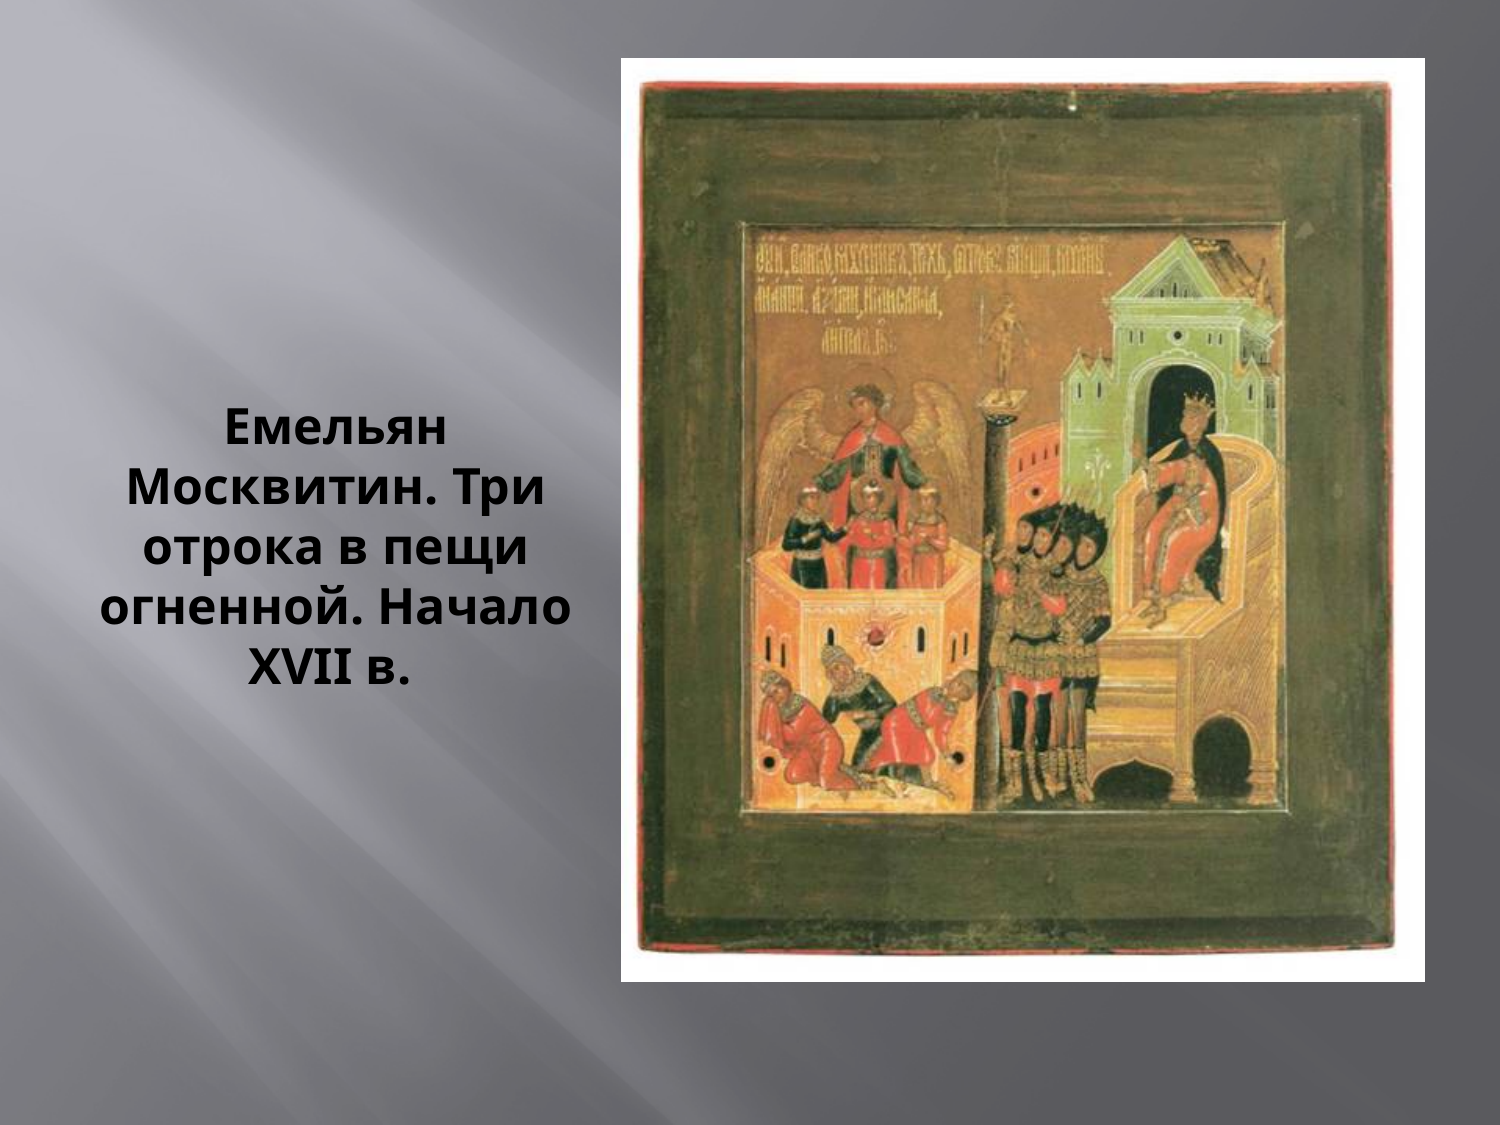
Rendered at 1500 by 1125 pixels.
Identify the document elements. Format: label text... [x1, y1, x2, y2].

title Емельян Москвитин. Три отрока в пещи огненной. Начало XVII в. [75, 234, 598, 856]
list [620, 58, 1425, 983]
